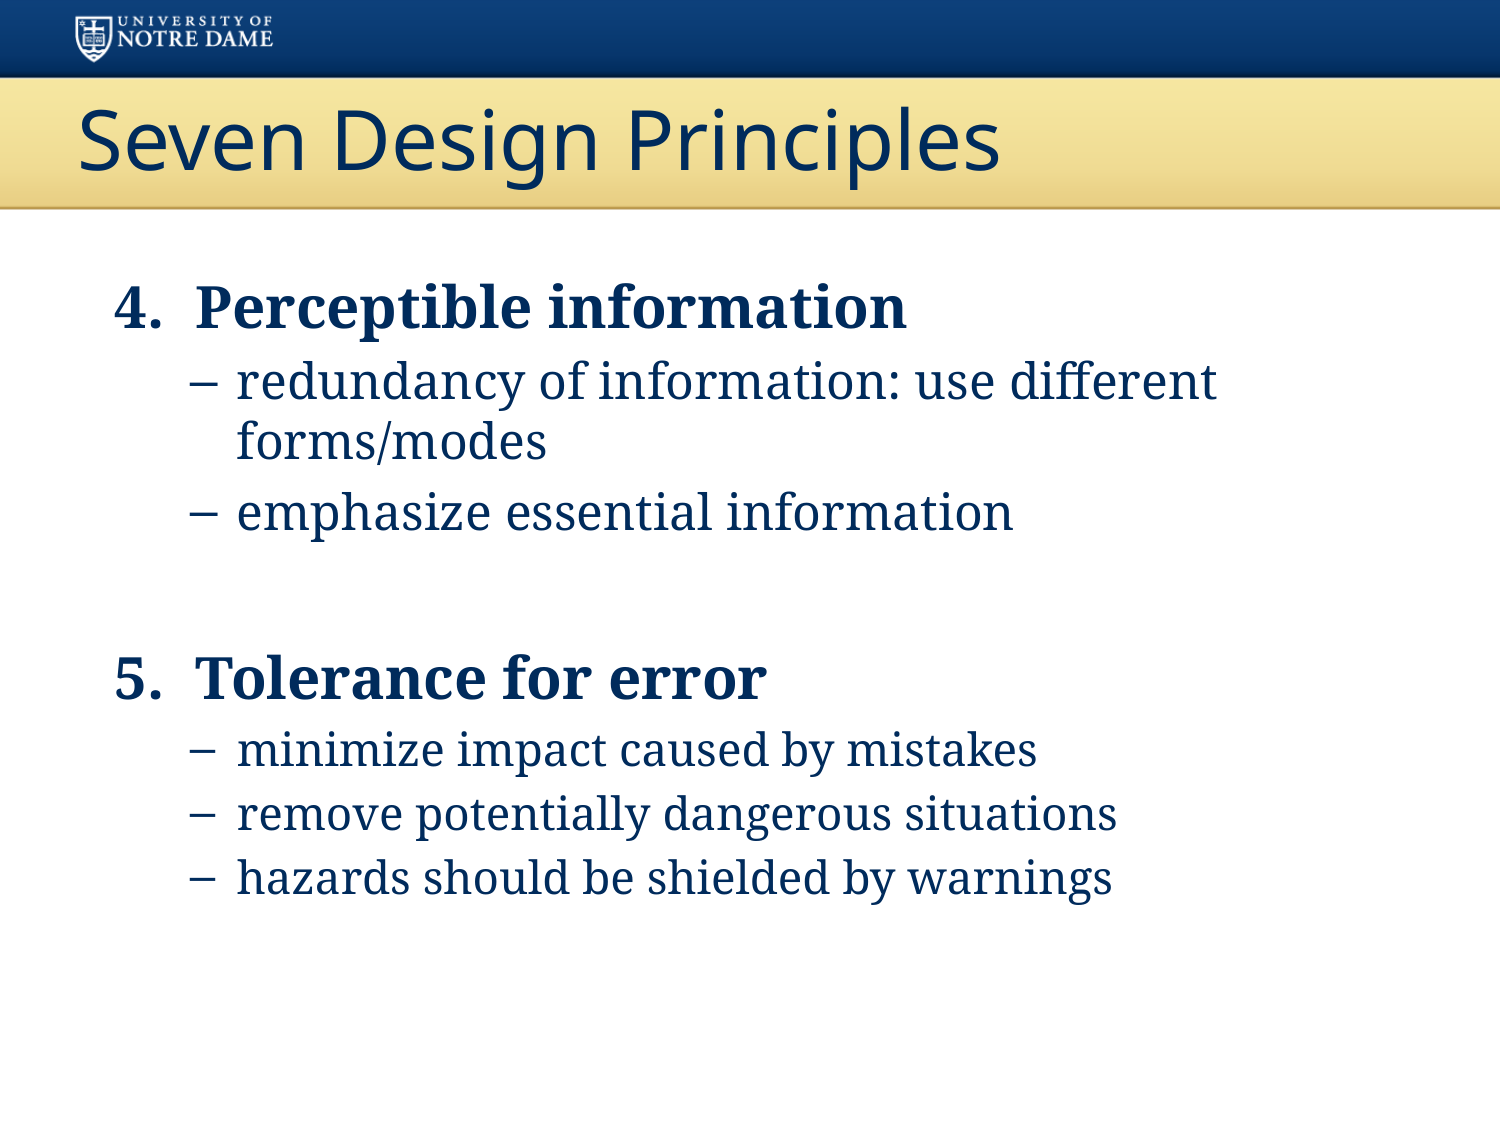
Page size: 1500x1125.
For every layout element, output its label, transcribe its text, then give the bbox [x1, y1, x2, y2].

title Seven Design Principles [62, 62, 1425, 213]
picture [0, 0, 1500, 1125]
list 4. Perceptible information redundancy of information: use different forms/modes emphasize essential information 5. Tolerance for error minimize impact caused by mistakes remove potentially dangerous situations hazards should be shielded by warnings [99, 262, 1463, 1088]
